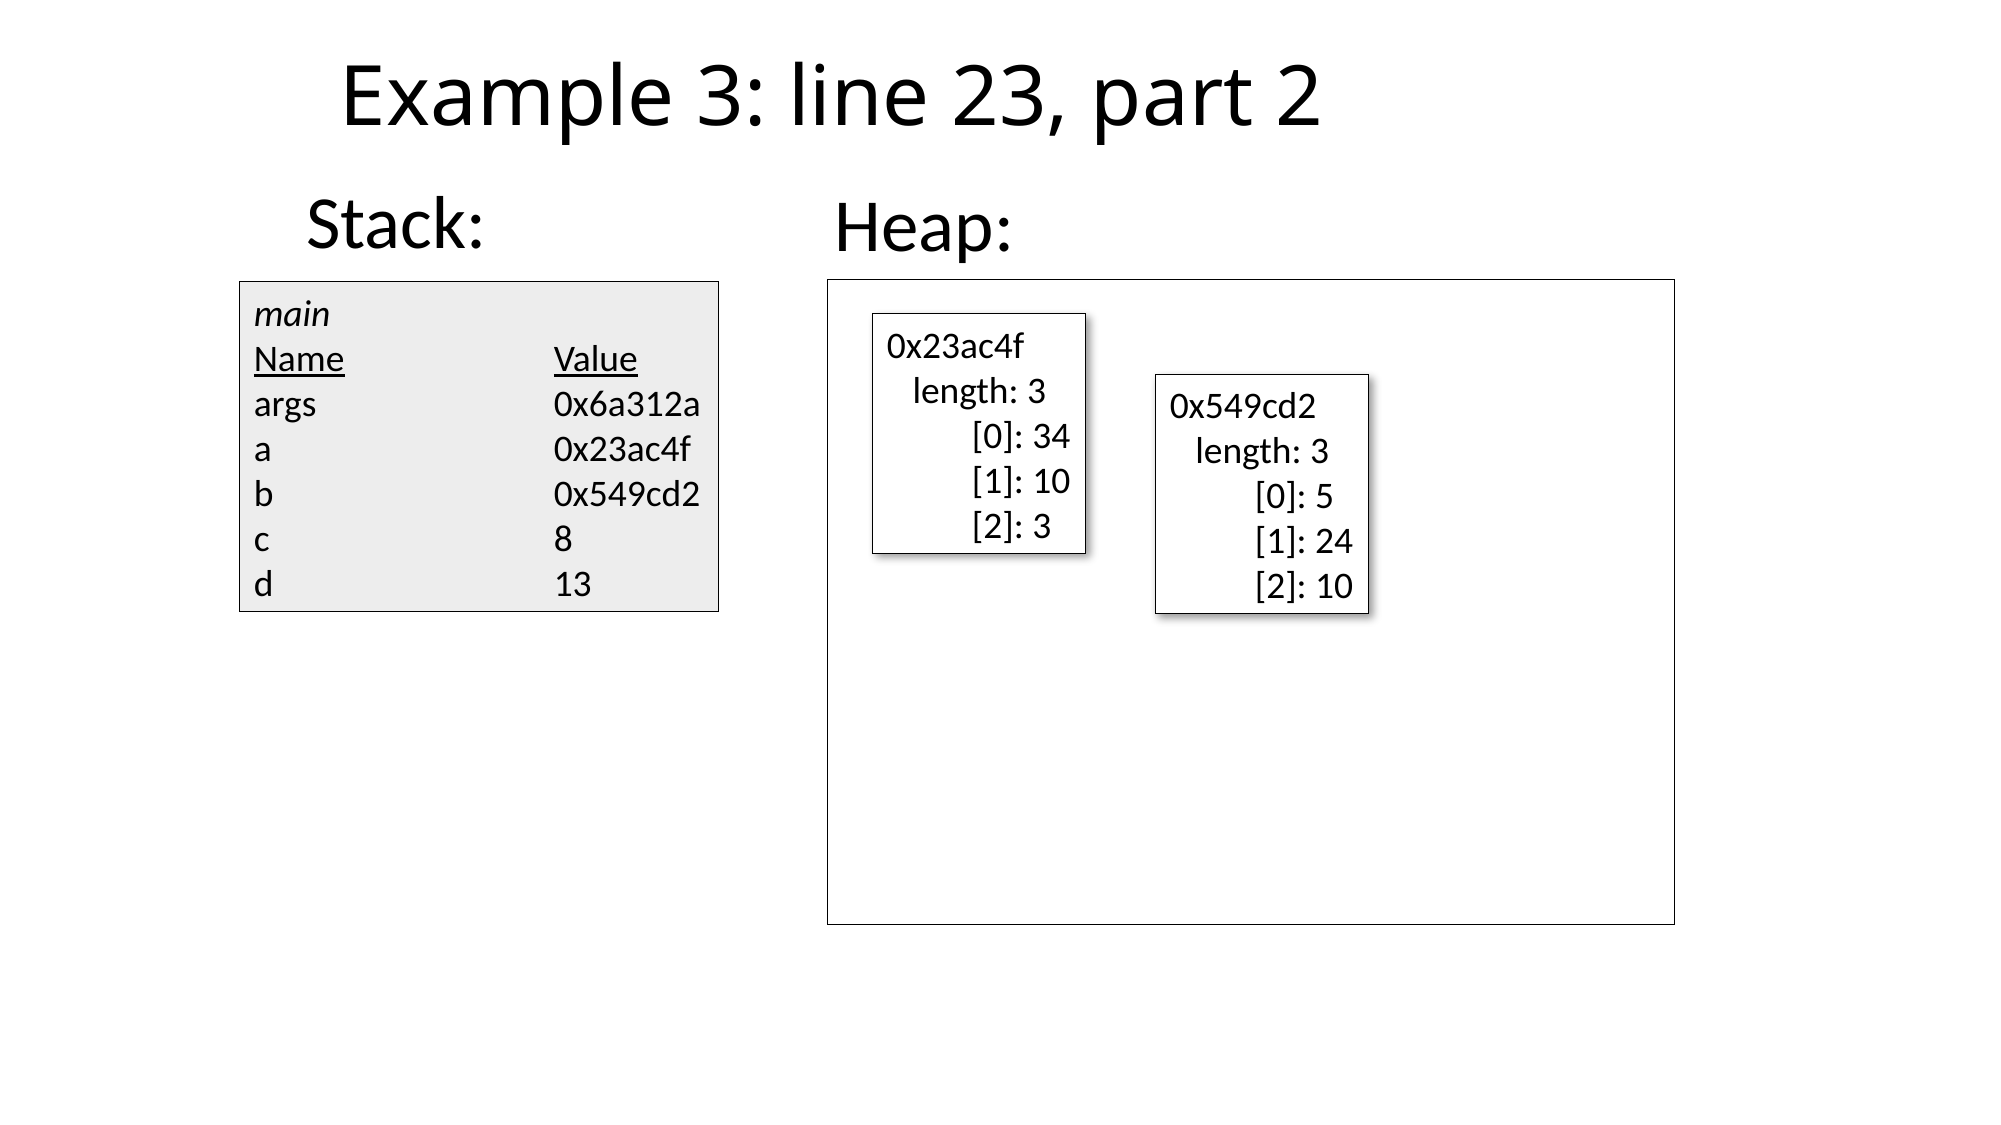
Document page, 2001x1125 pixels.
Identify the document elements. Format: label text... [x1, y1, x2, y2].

text_box Heap: [820, 168, 1031, 274]
text_box main Name Value args 0x6a312a a 0x23ac4f b 0x549cd2 c 8 d 13 [239, 281, 719, 612]
text_box [827, 279, 1675, 925]
text_box Stack: [291, 166, 502, 272]
title Example 3: line 23, part 2 [324, 45, 1675, 151]
text_box 0x23ac4f length: 3 [0]: 34 [1]: 10 [2]: 3 [872, 313, 1086, 554]
text_box 0x549cd2 length: 3 [0]: 5 [1]: 24 [2]: 10 [1155, 374, 1369, 614]
